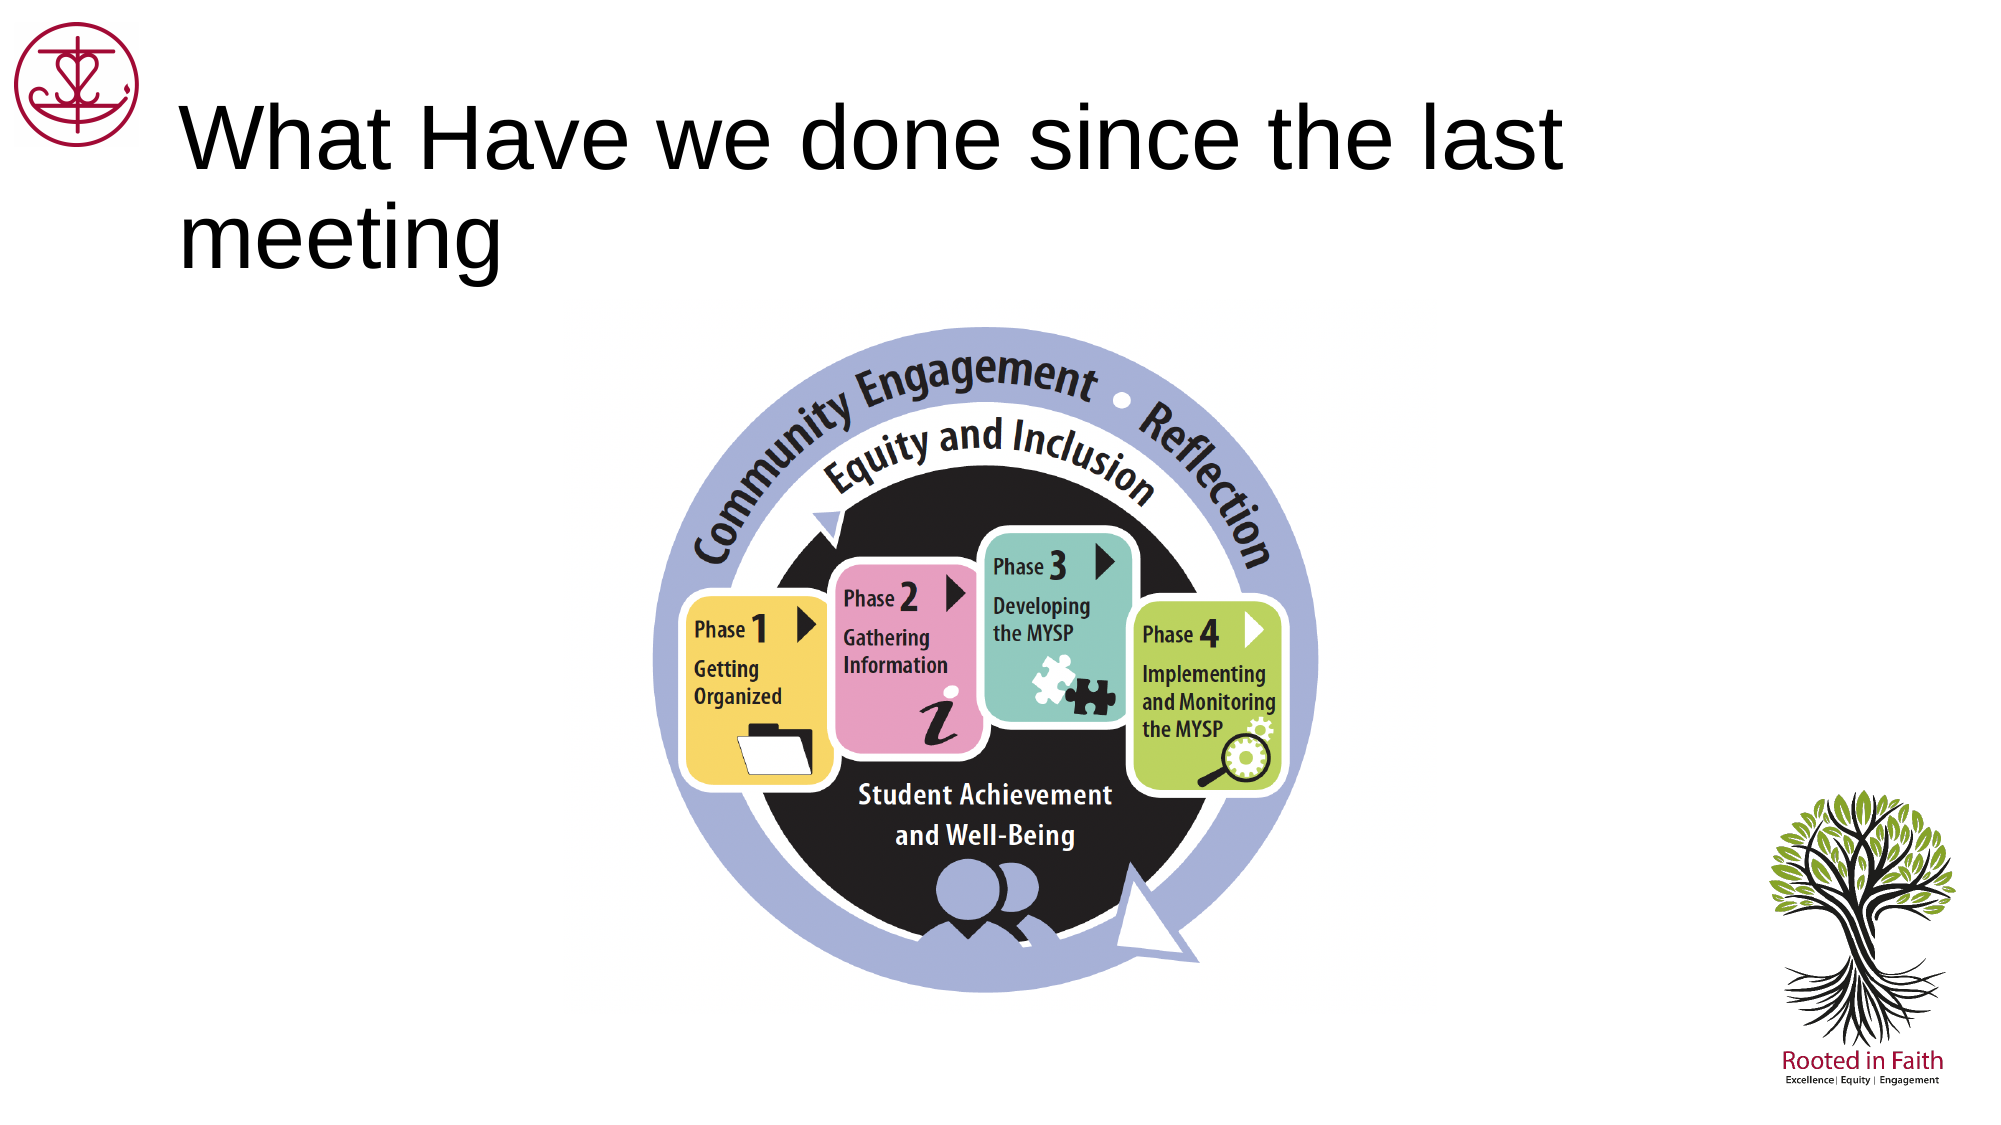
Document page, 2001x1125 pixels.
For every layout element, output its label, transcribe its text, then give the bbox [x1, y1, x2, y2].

picture [563, 299, 1437, 1014]
picture [1769, 790, 1956, 1086]
title What Have we done since the last meeting [163, 80, 1889, 299]
picture [14, 22, 139, 147]
